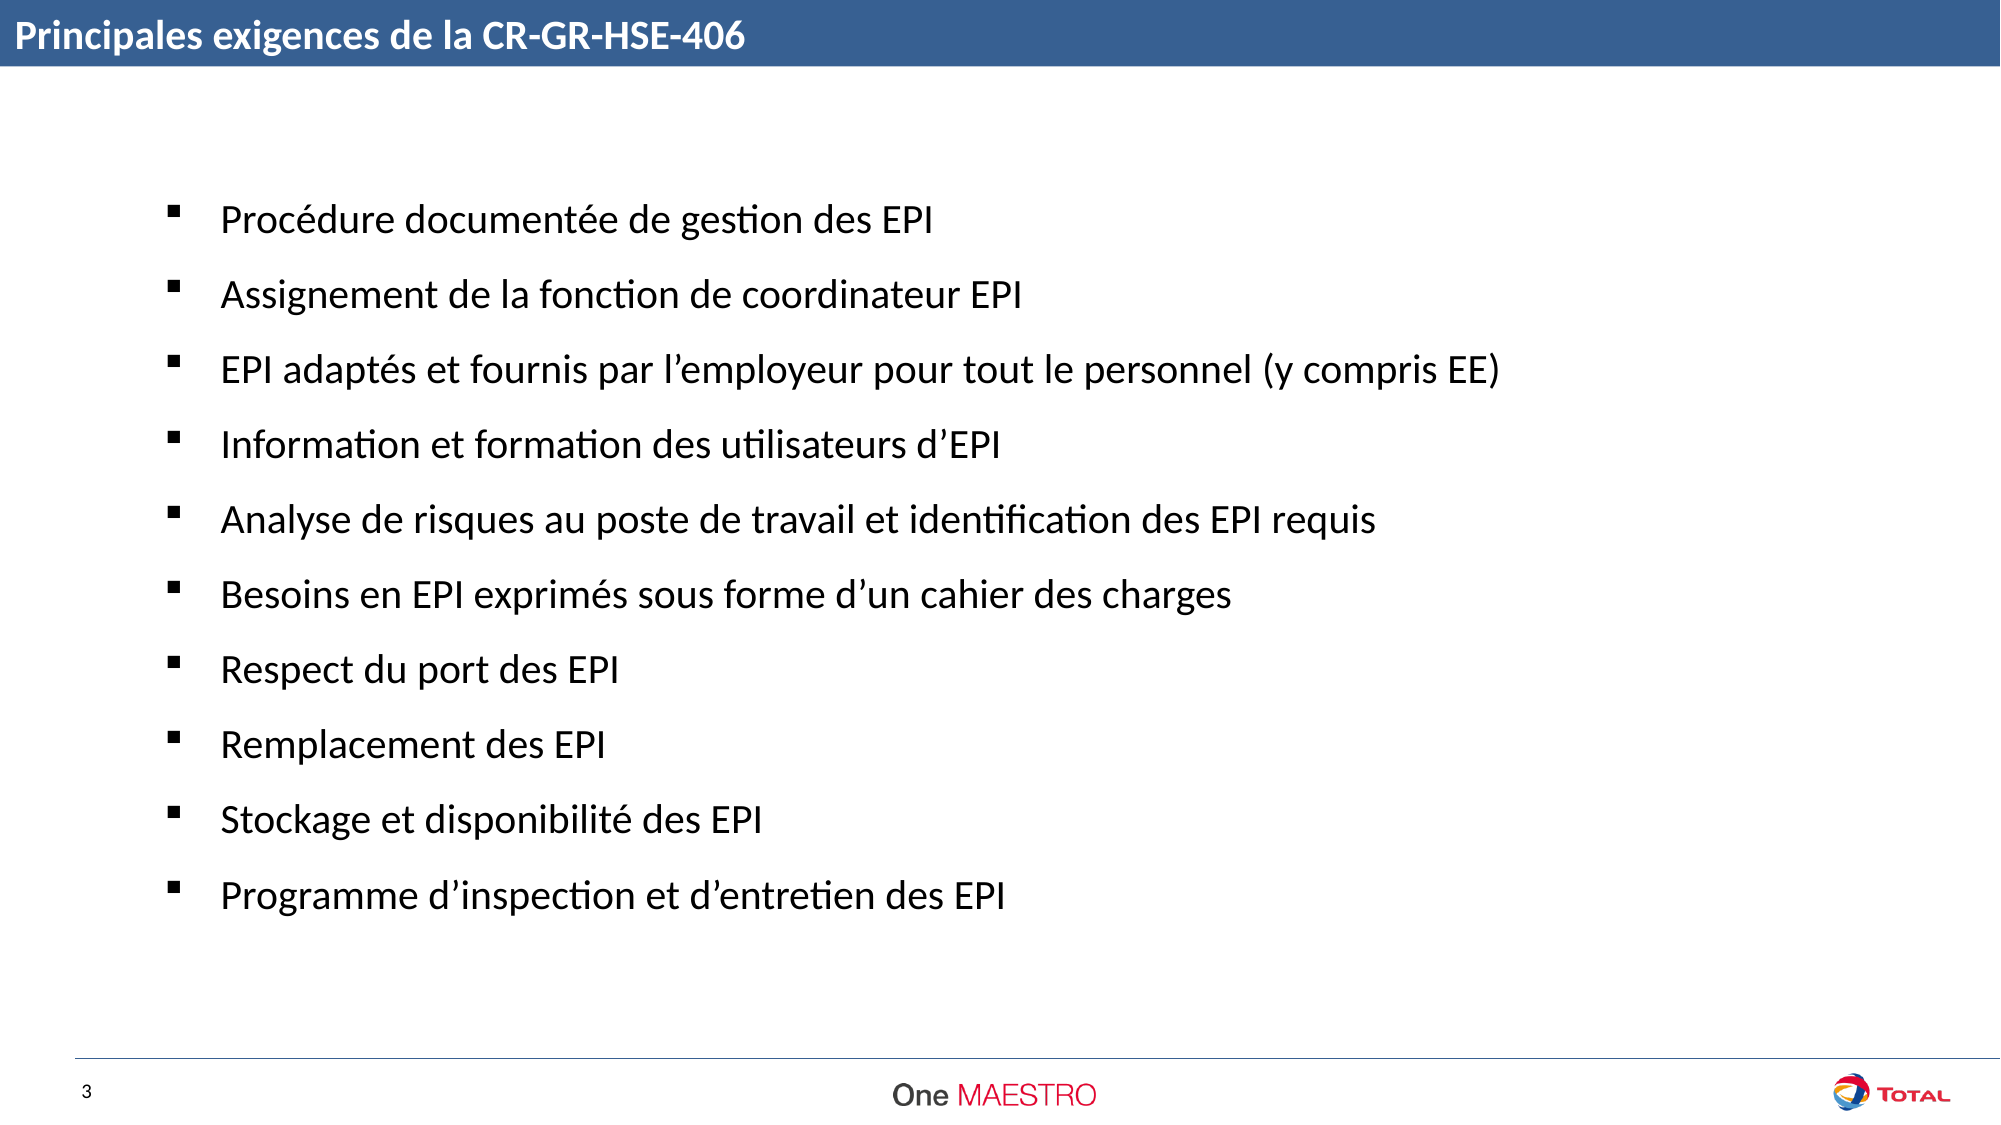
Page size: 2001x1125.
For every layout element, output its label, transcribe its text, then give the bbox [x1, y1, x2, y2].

list Principales exigences de la CR-GR-HSE-406 [0, 0, 1036, 67]
picture [1826, 1065, 1957, 1118]
picture [893, 1083, 1096, 1106]
text_box Procédure documentée de gestion des EPI Assignement de la fonction de coordinateur EPI EPI adaptés et fournis par l’employeur pour tout le personnel (y compris EE) Information et formation des utilisateurs d’EPI Analyse de risques au poste de travail et identification des EPI requis Besoins en EPI exprimés sous forme d’un cahier des charges Respect du port des EPI Remplacement des EPI Stockage et disponibilité des EPI Programme d’inspection et d’entretien des EPI [149, 184, 1875, 941]
